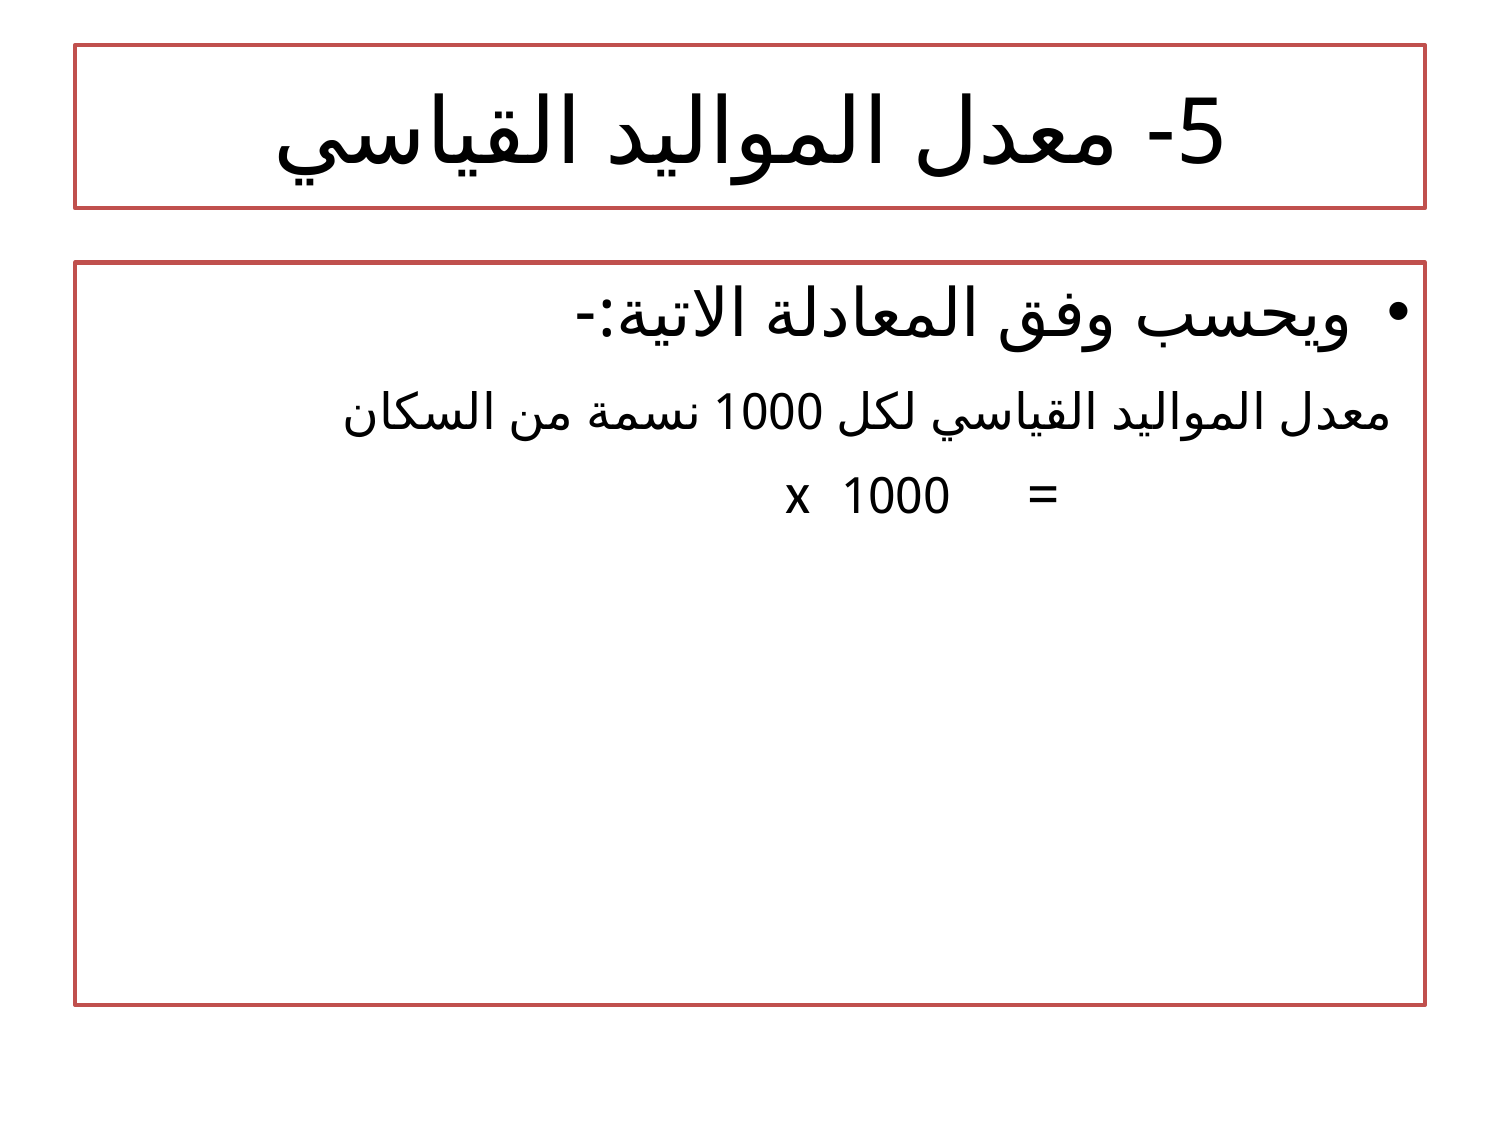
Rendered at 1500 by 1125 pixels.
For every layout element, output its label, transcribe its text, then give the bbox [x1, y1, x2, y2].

title 5- معدل المواليد القياسي [73, 43, 1427, 210]
